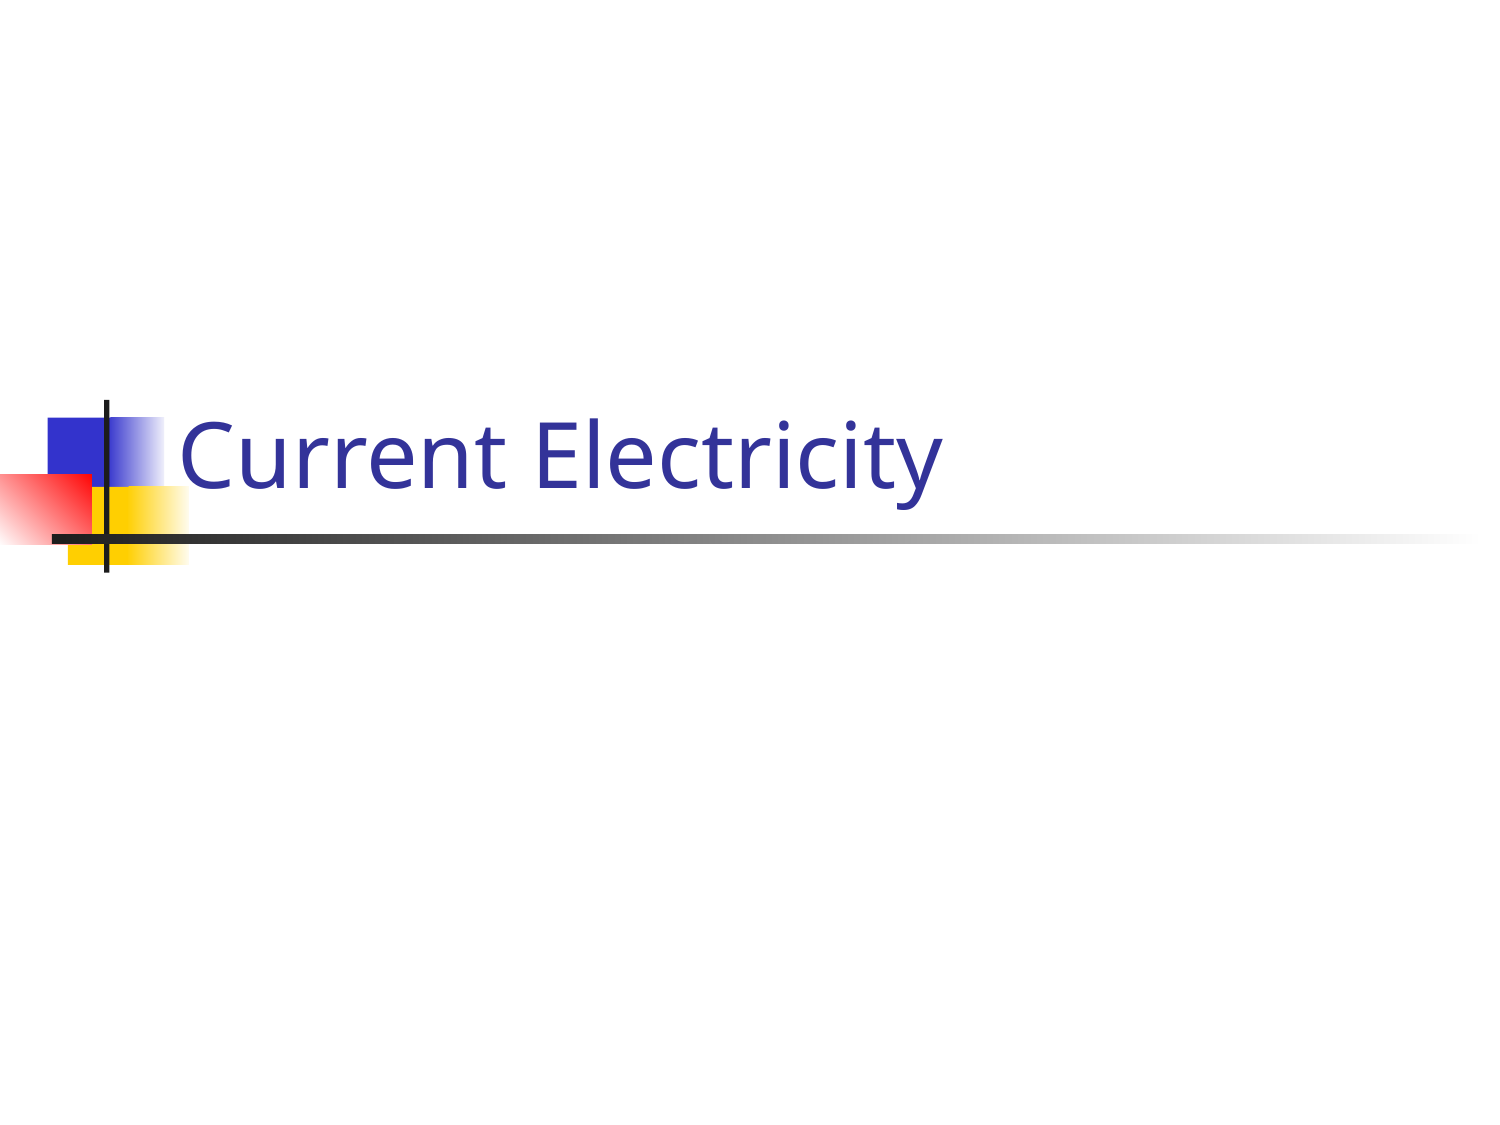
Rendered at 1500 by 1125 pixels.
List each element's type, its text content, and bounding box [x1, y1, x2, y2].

title Current Electricity [162, 275, 1438, 515]
